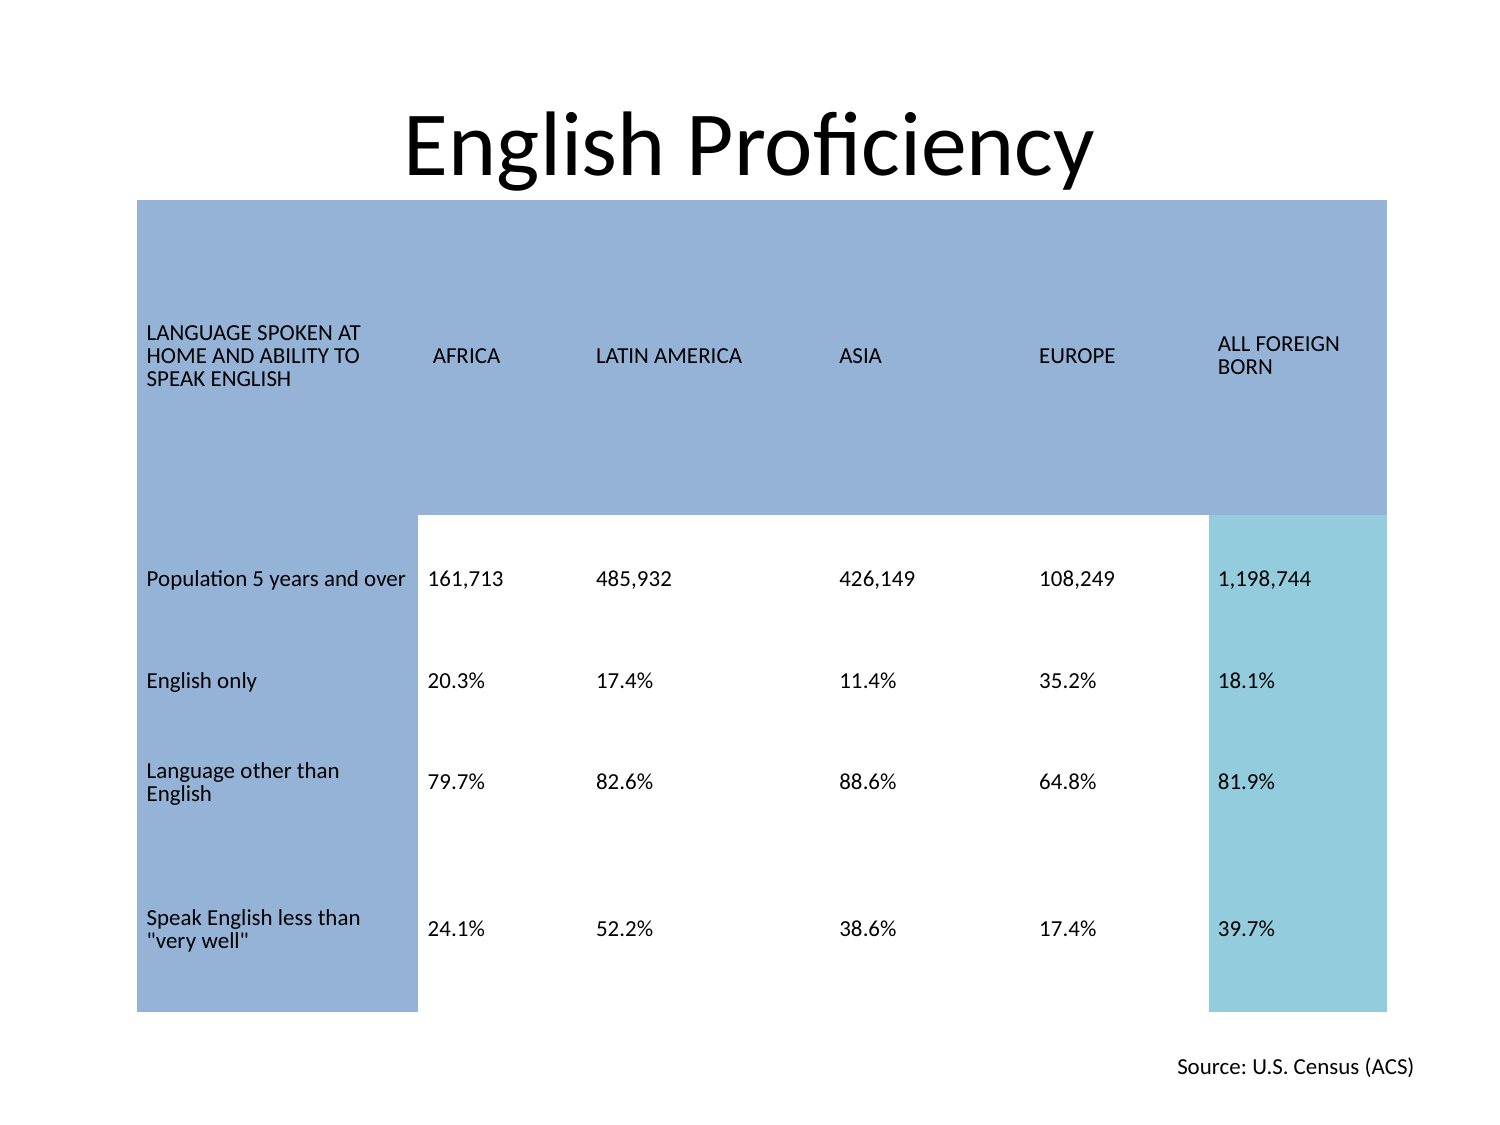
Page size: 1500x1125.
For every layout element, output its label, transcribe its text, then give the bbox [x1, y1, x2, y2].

table_cell 18.1% [1209, 647, 1387, 718]
table_cell 485,932 [587, 515, 830, 647]
table_header ALL FOREIGN BORN [1209, 200, 1387, 515]
table_cell 52.2% [587, 850, 830, 1012]
table_header LATIN AMERICA [587, 200, 830, 515]
table_cell 17.4% [587, 647, 830, 718]
table_cell 161,713 [418, 515, 587, 647]
table_cell 38.6% [830, 850, 1030, 1012]
table_cell 88.6% [830, 718, 1030, 850]
table_cell 108,249 [1030, 515, 1209, 647]
table_cell Population 5 years and over [137, 515, 418, 647]
table_cell 39.7% [1209, 850, 1387, 1012]
table_cell 81.9% [1209, 718, 1387, 850]
title English Proficiency [75, 45, 1425, 233]
table_cell 426,149 [830, 515, 1030, 647]
table_cell 79.7% [418, 718, 587, 850]
table_cell 35.2% [1030, 647, 1209, 718]
table_header LANGUAGE SPOKEN AT HOME AND ABILITY TO SPEAK ENGLISH [137, 200, 418, 515]
table_header ASIA [830, 200, 1030, 515]
table_cell 64.8% [1030, 718, 1209, 850]
table_cell 24.1% [418, 850, 587, 1012]
table_cell Speak English less than "very well" [137, 850, 418, 1012]
table_cell 11.4% [830, 647, 1030, 718]
table_cell 17.4% [1030, 850, 1209, 1012]
table_cell 82.6% [587, 718, 830, 850]
table_cell 20.3% [418, 647, 587, 718]
table_header EUROPE [1030, 200, 1209, 515]
text_box Source: U.S. Census (ACS) [1162, 1044, 1475, 1087]
table_cell 1,198,744 [1209, 515, 1387, 647]
table_cell Language other than English [137, 718, 418, 850]
table_cell English only [137, 647, 418, 718]
table_header AFRICA [418, 200, 587, 515]
